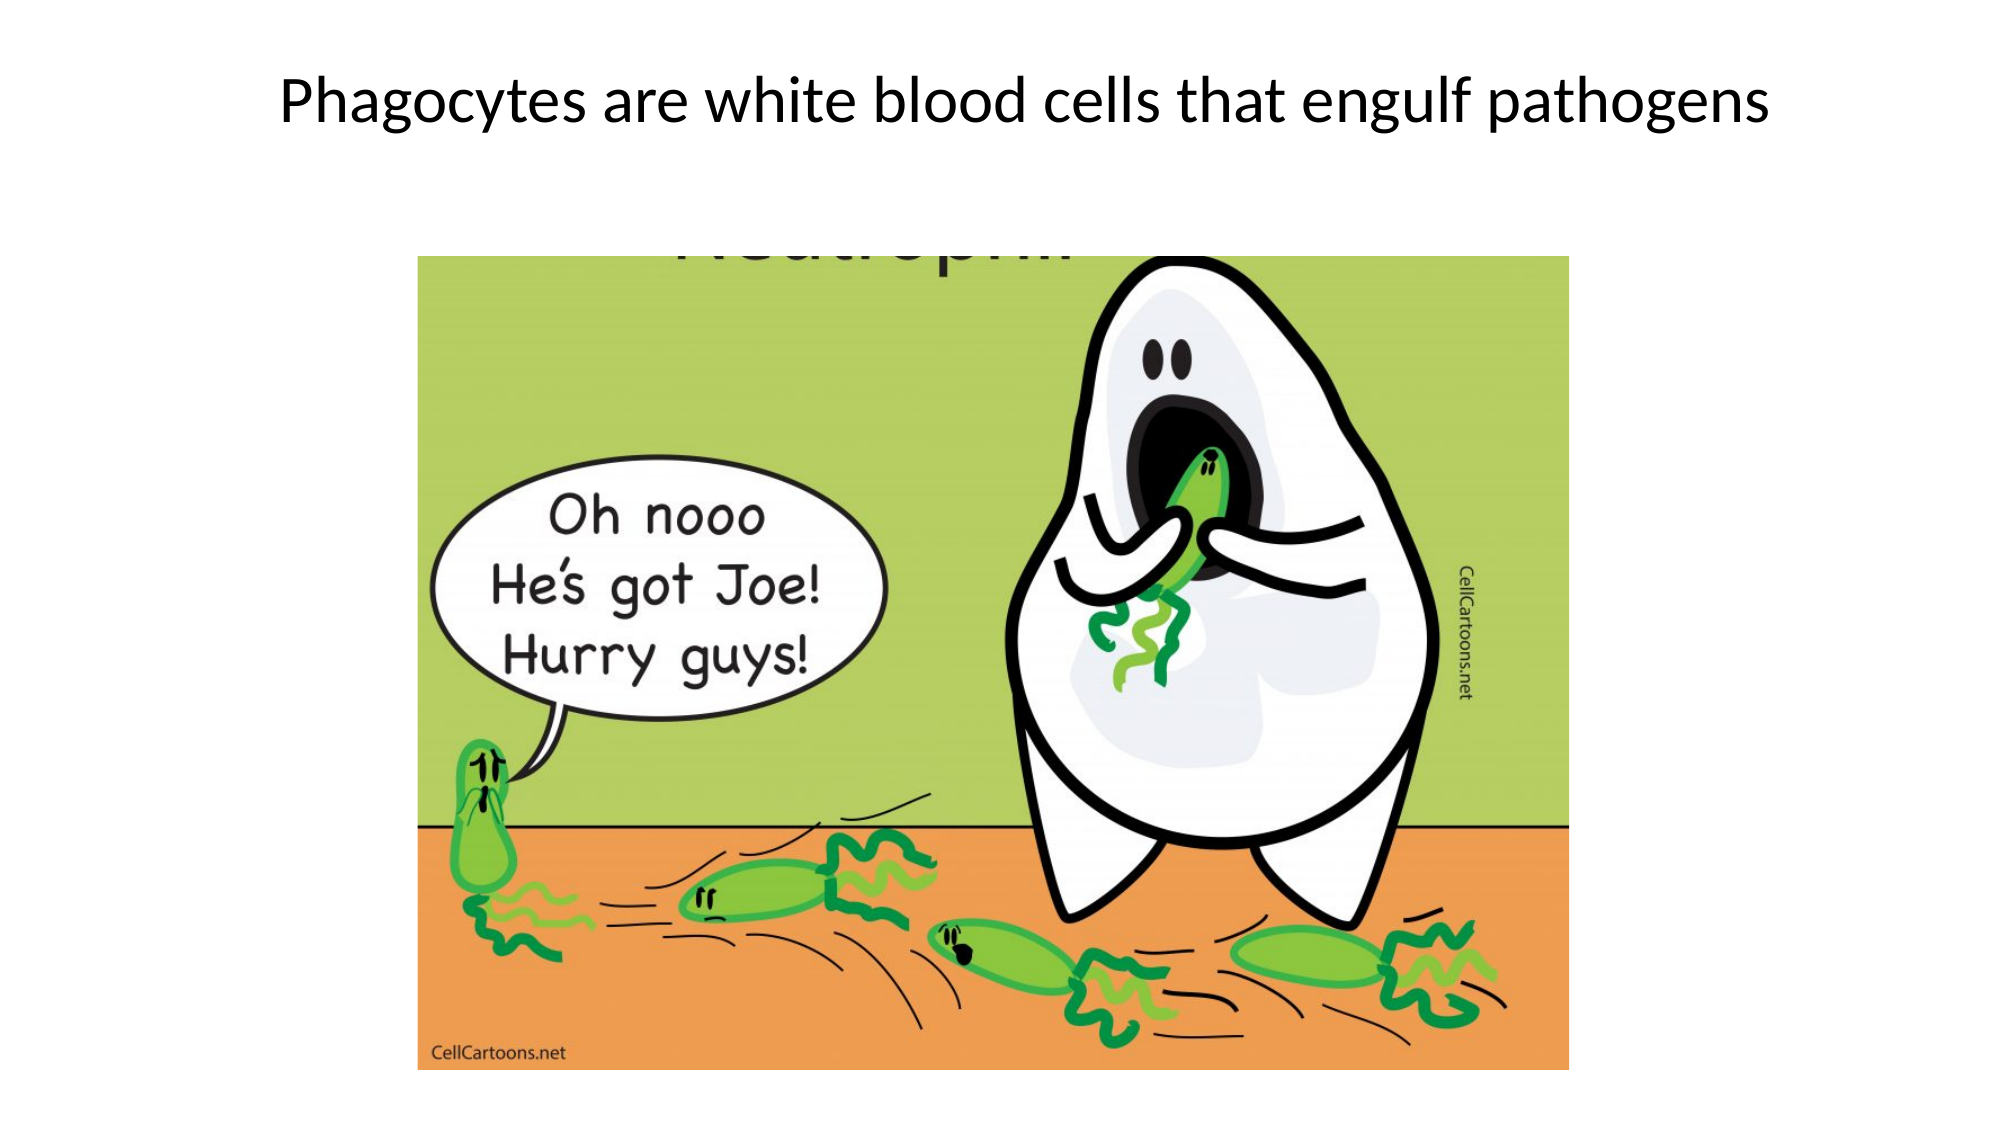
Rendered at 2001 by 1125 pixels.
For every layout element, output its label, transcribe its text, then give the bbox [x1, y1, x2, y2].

text_box Phagocytes are white blood cells that engulf pathogens [265, 48, 1817, 144]
picture [417, 256, 1570, 1070]
